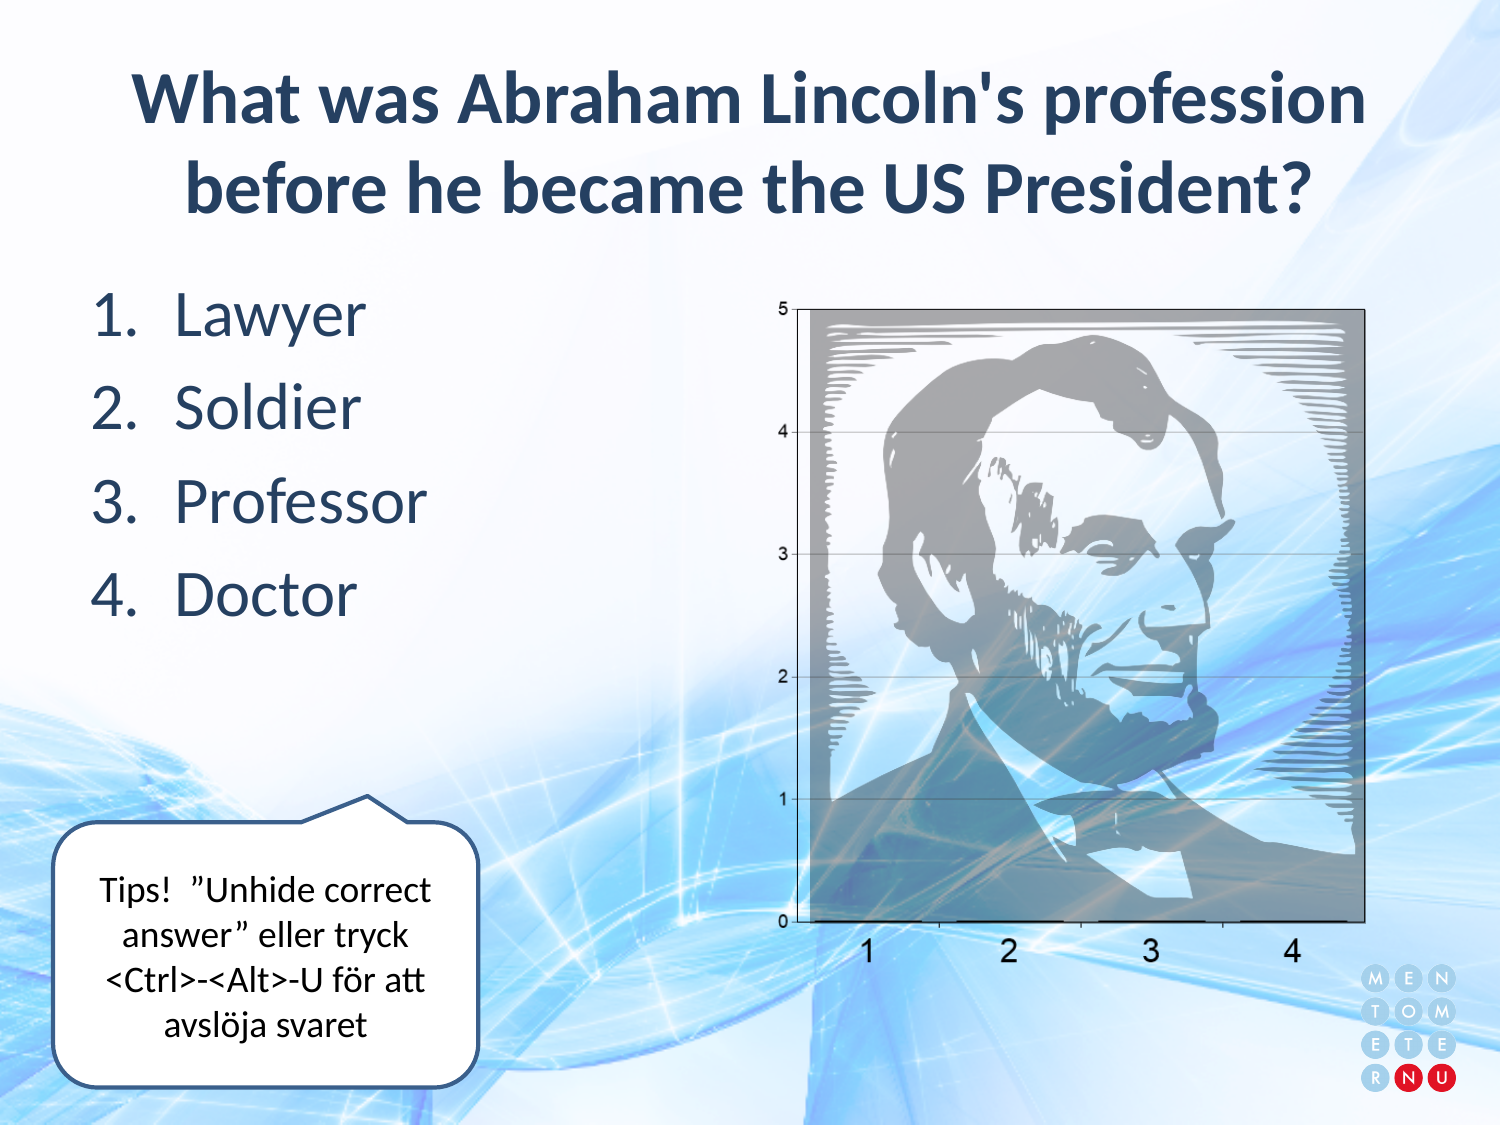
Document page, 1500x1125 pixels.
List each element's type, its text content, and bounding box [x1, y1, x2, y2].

picture [810, 310, 1366, 924]
text_box Tips! ”Unhide correct answer” eller tryck <Ctrl>-<Alt>-U för att avslöja svaret [50, 794, 481, 1090]
list Lawyer Soldier Professor Doctor [75, 262, 738, 1005]
text_box [748, 260, 1387, 1007]
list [1360, 964, 1456, 1092]
title What was Abraham Lincoln's profession before he became the US President? [75, 45, 1425, 233]
